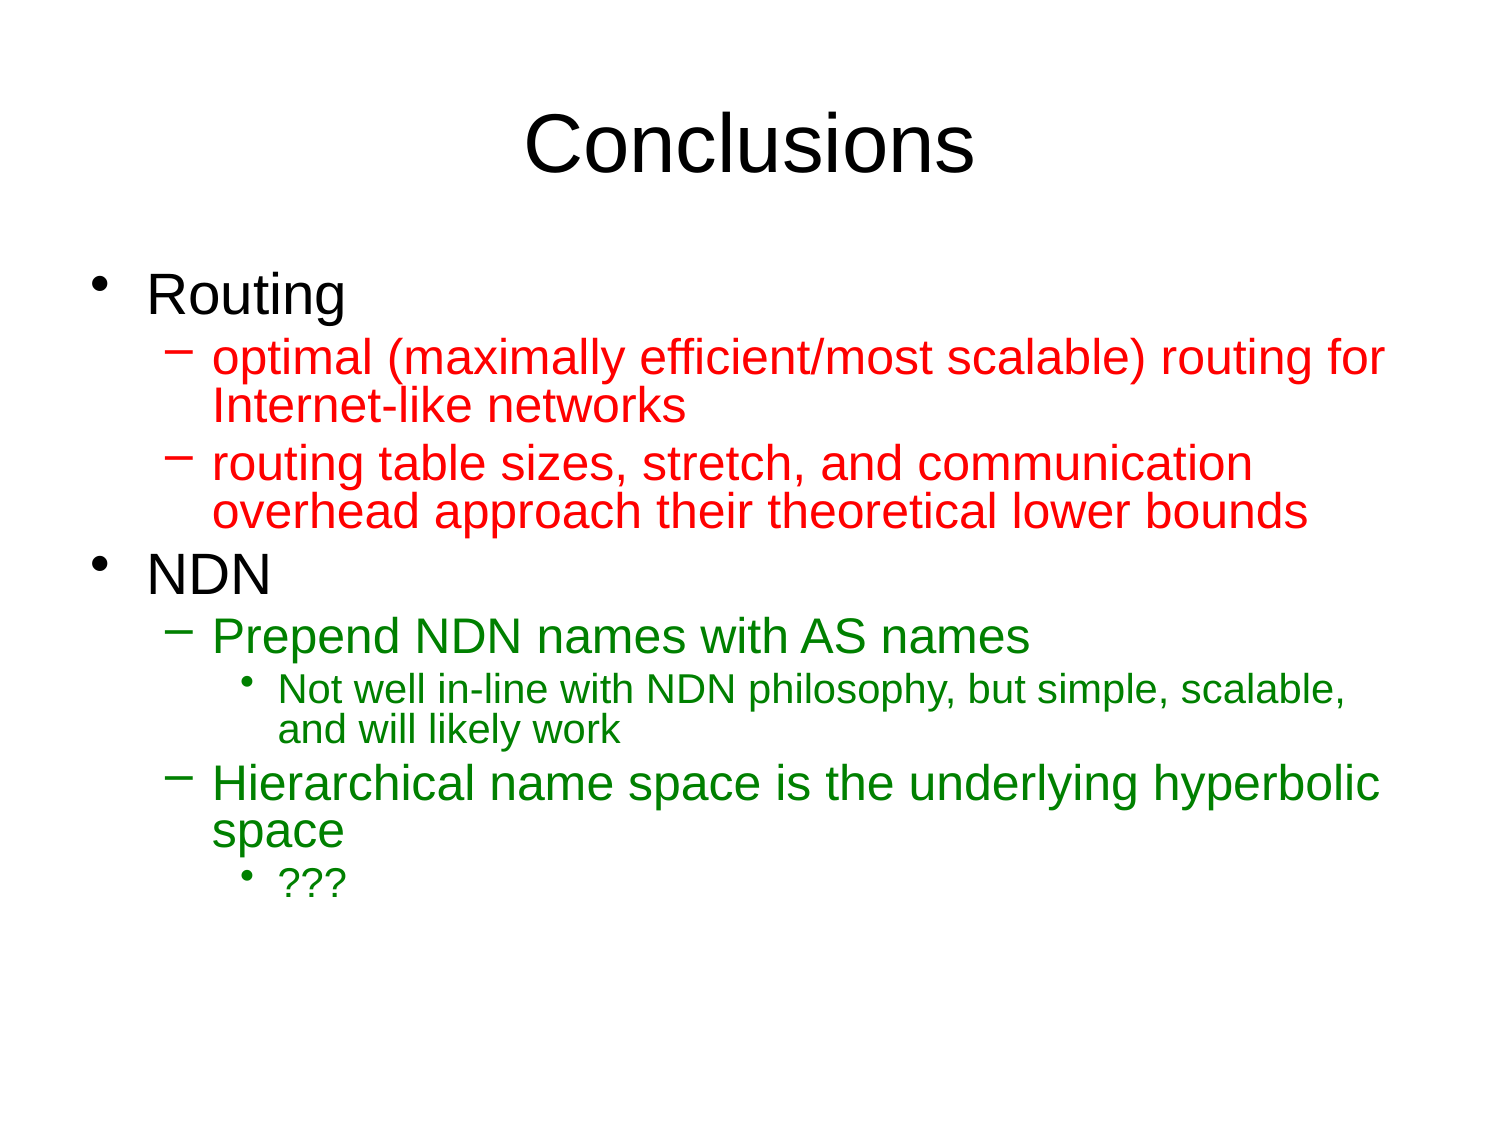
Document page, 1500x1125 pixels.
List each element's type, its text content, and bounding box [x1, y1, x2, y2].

title Conclusions [75, 45, 1425, 233]
list Routing optimal (maximally efficient/most scalable) routing for Internet-like networks routing table sizes, stretch, and communication overhead approach their theoretical lower bounds NDN Prepend NDN names with AS names Not well in-line with NDN philosophy, but simple, scalable, and will likely work Hierarchical name space is the underlying hyperbolic space ??? [75, 262, 1425, 1005]
